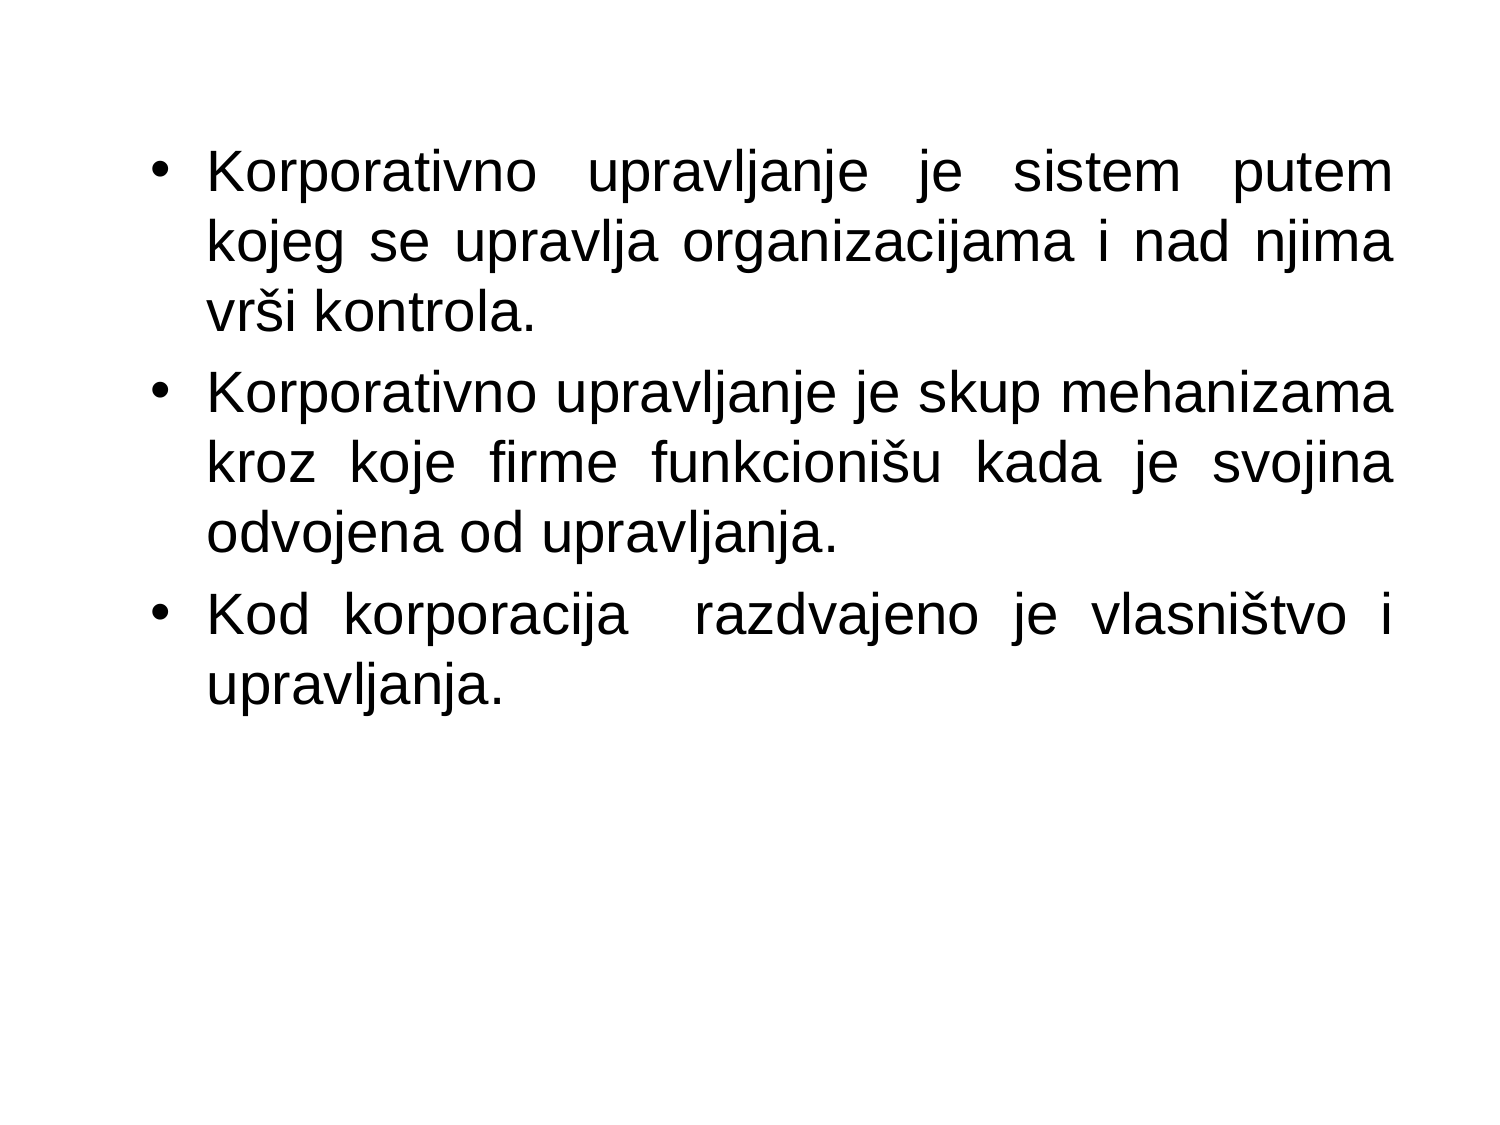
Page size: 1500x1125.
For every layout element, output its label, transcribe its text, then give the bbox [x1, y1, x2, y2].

list Korporativno upravljanje je sistem putem kojeg se upravlja organizacijama i nad njima vrši kontrola. Korporativno upravljanje je skup mehanizama kroz koje firme funkcionišu kada je svojina odvojena od upravljanja. Kod korporacija razdvajeno je vlasništvo i upravljanja. [135, 125, 1411, 1002]
